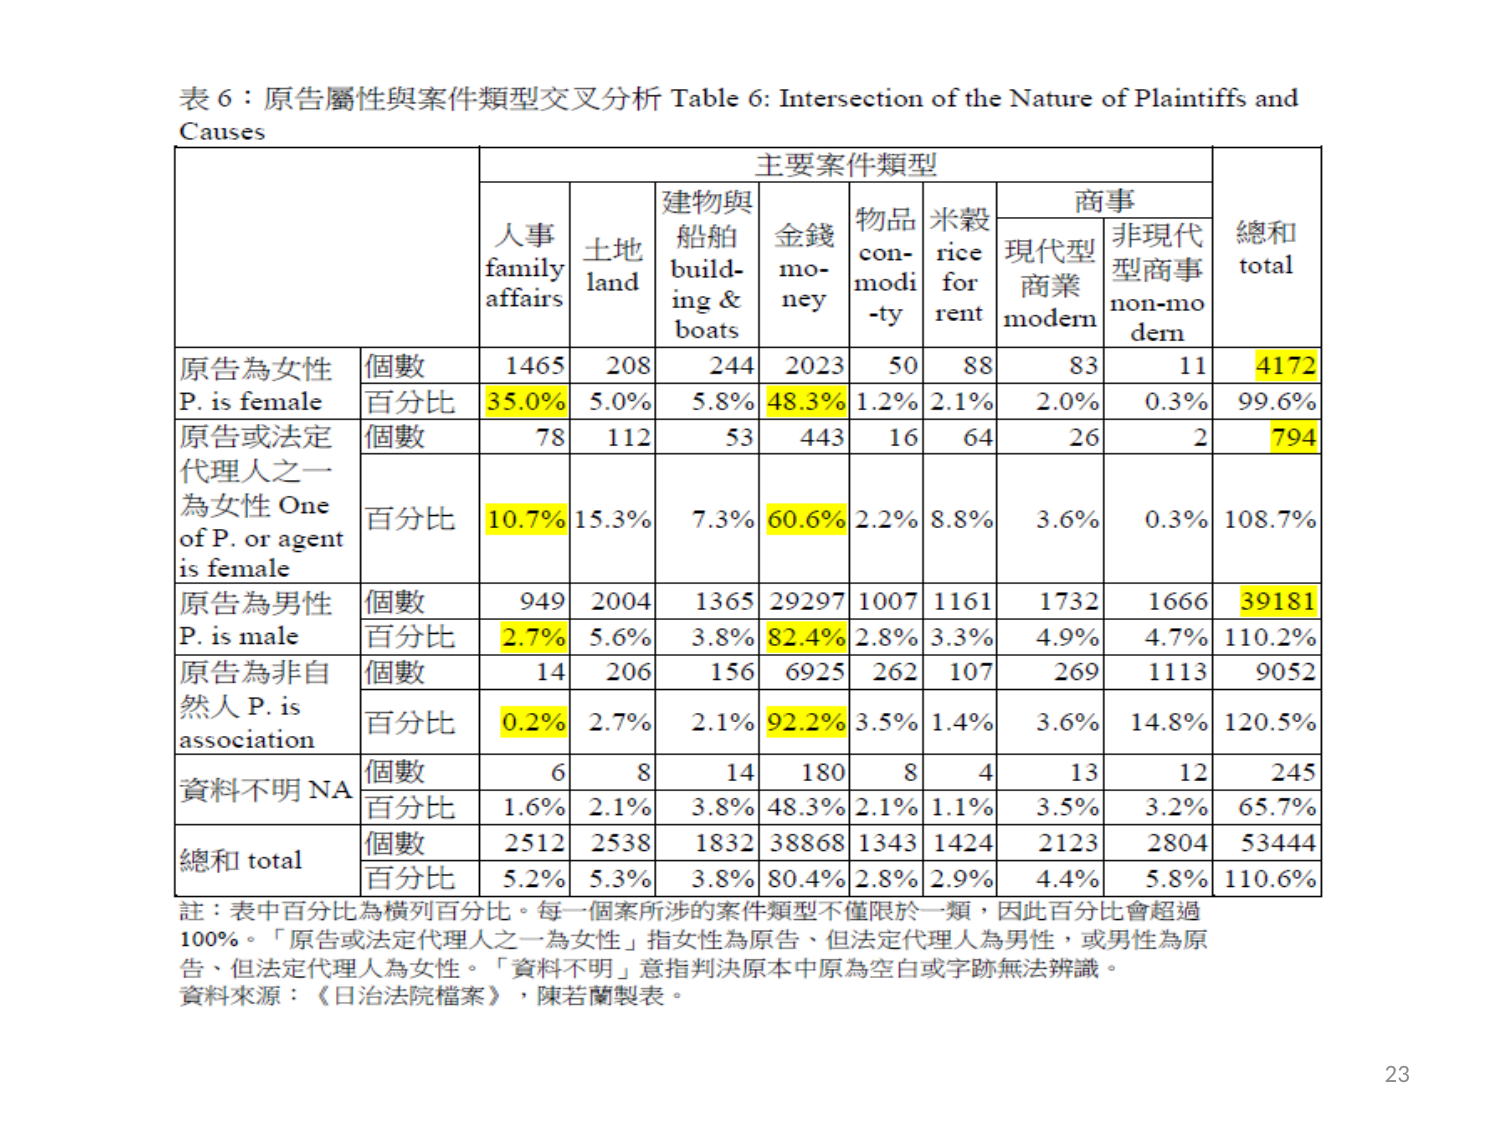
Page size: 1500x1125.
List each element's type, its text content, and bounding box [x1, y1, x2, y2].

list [170, 77, 1341, 1024]
slide_number 23 [1074, 1042, 1425, 1103]
